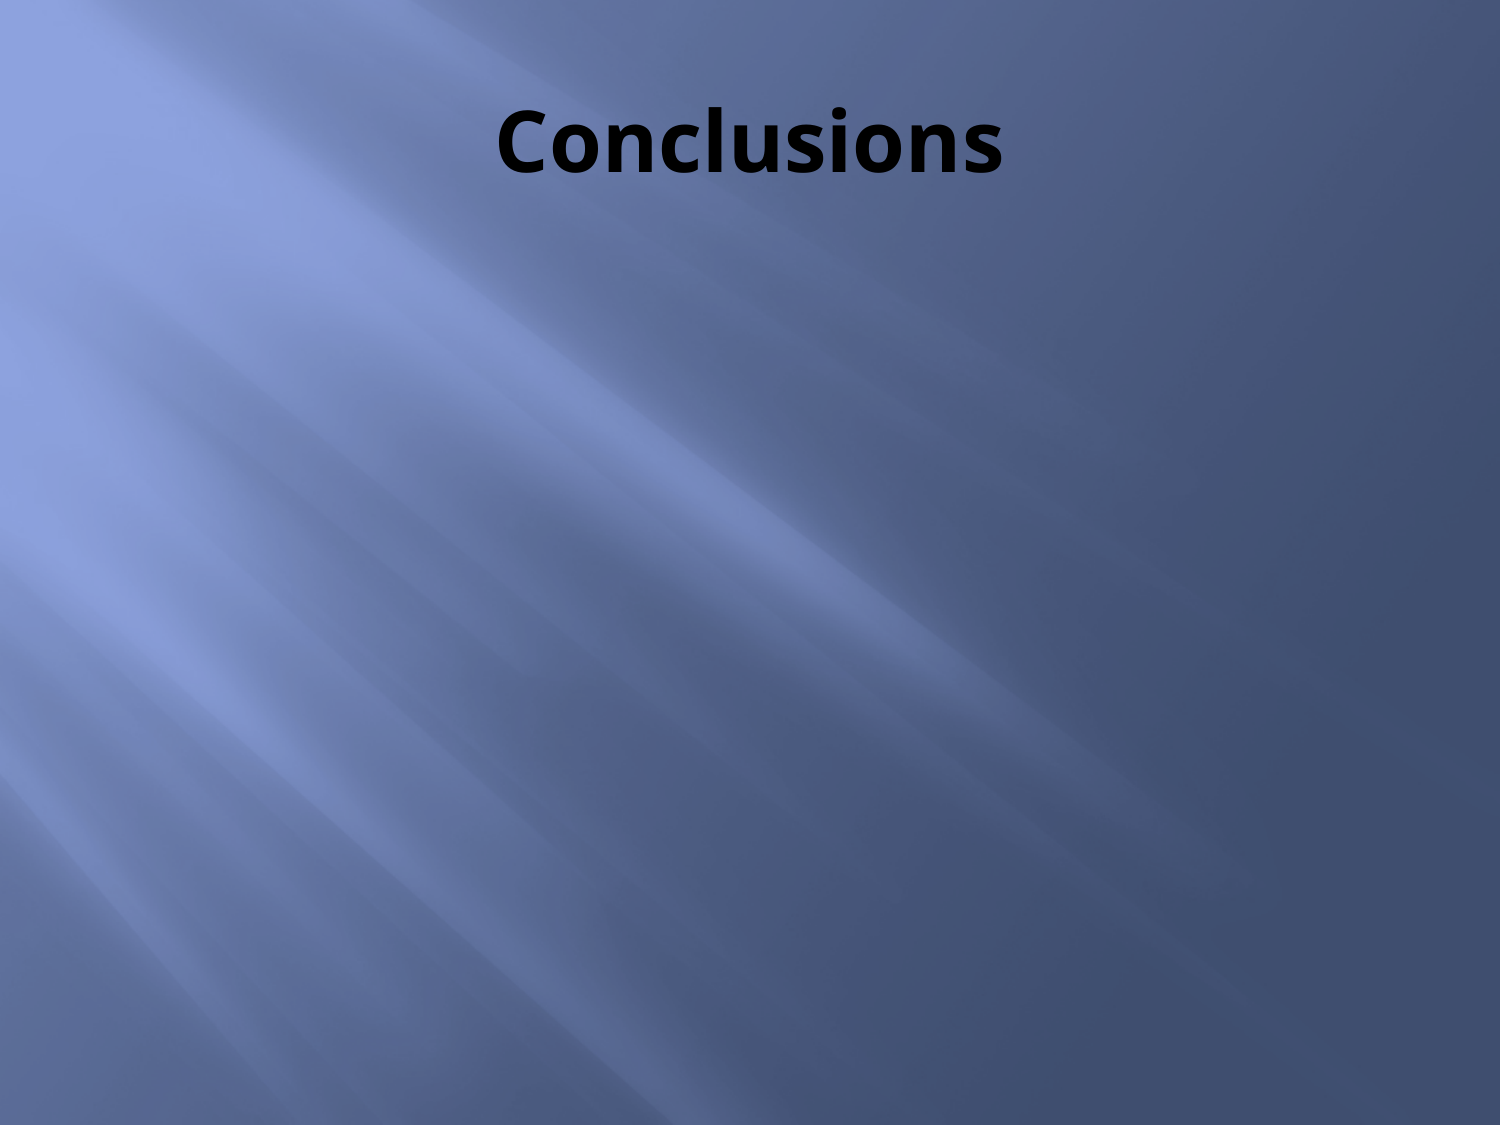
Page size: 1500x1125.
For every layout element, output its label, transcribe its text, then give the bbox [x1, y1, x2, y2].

title Conclusions [75, 45, 1425, 233]
